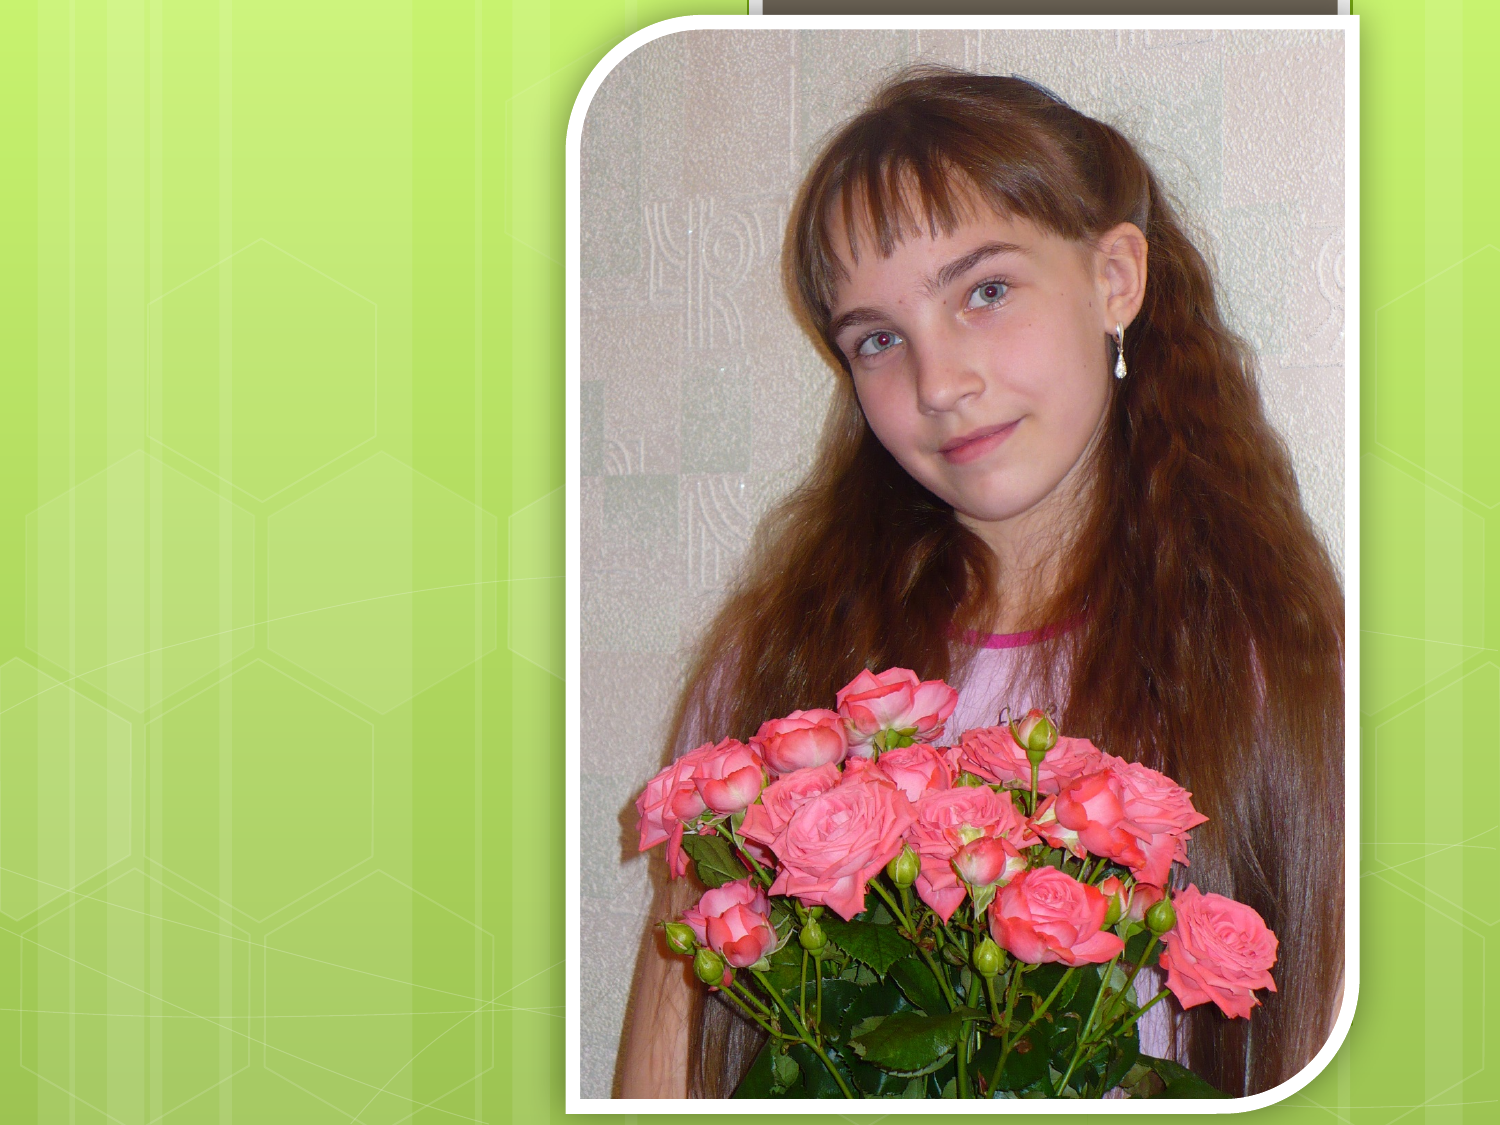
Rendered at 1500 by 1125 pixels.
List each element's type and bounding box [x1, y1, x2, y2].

picture [572, 21, 1353, 1107]
